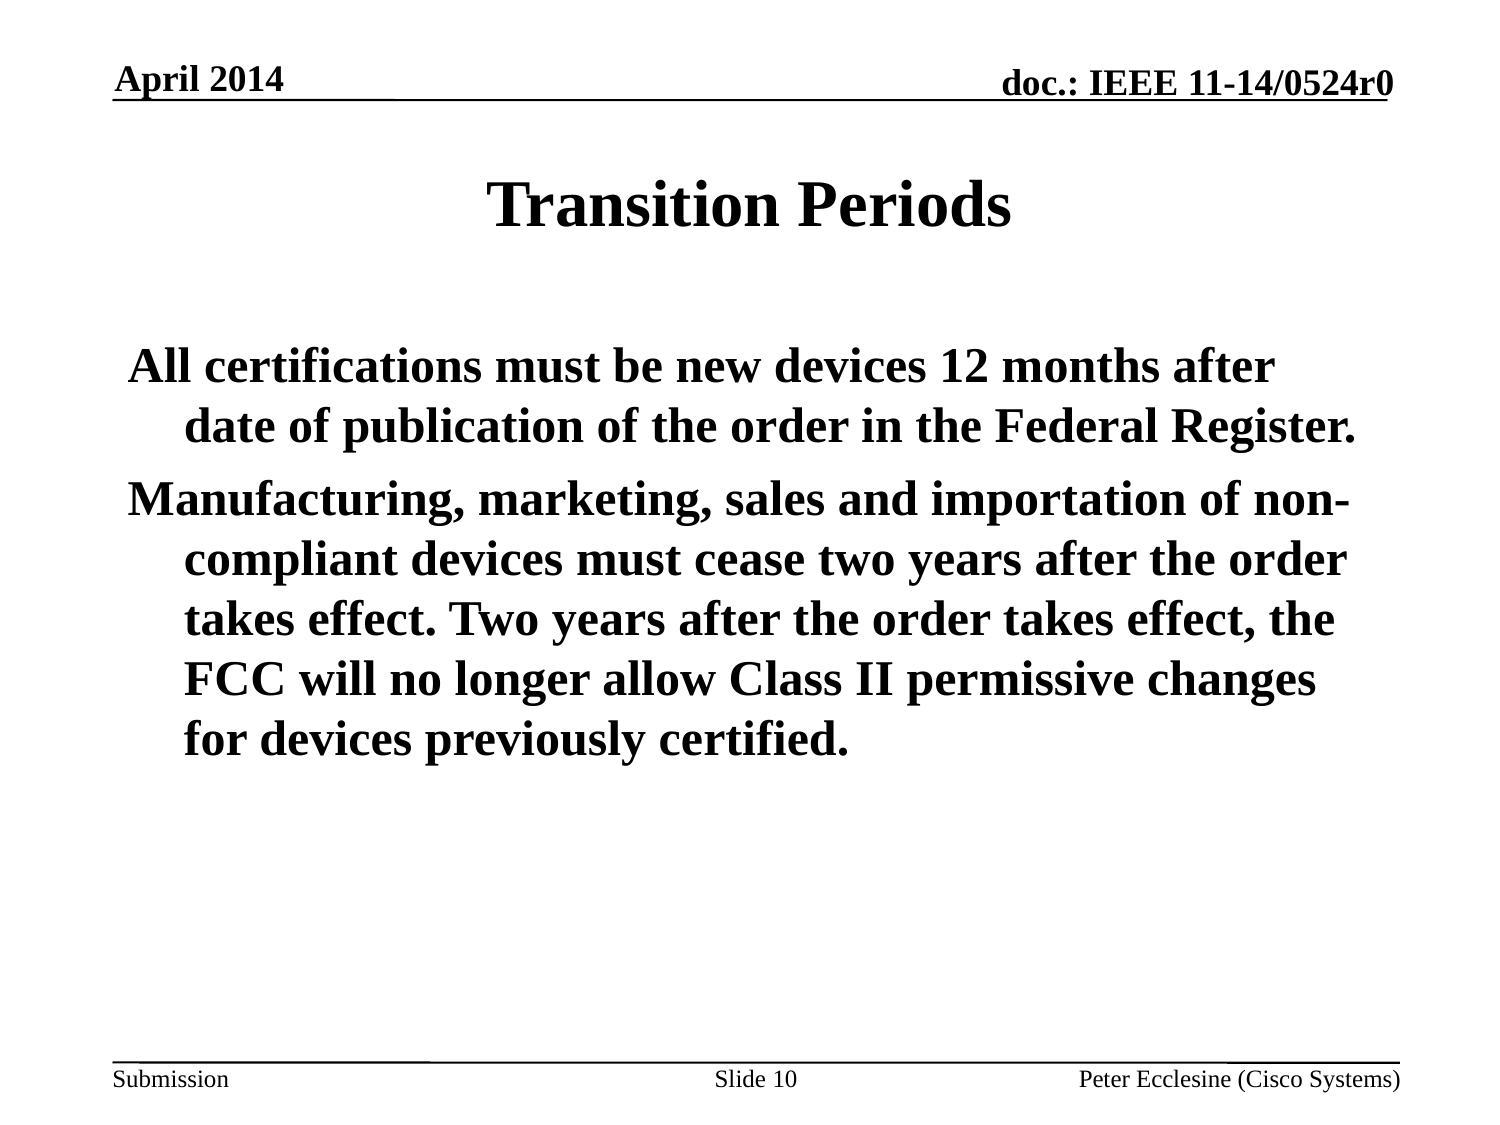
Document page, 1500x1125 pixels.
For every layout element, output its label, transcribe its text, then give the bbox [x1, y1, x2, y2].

list All certifications must be new devices 12 months after date of publication of the order in the Federal Register. Manufacturing, marketing, sales and importation of non-compliant devices must cease two years after the order takes effect. Two years after the order takes effect, the FCC will no longer allow Class II permissive changes for devices previously certified. [112, 324, 1388, 1000]
slide_number Slide 10 [712, 1061, 800, 1123]
title Transition Periods [112, 112, 1388, 288]
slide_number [114, 54, 423, 100]
footer Peter Ecclesine (Cisco Systems) [878, 1061, 1402, 1093]
